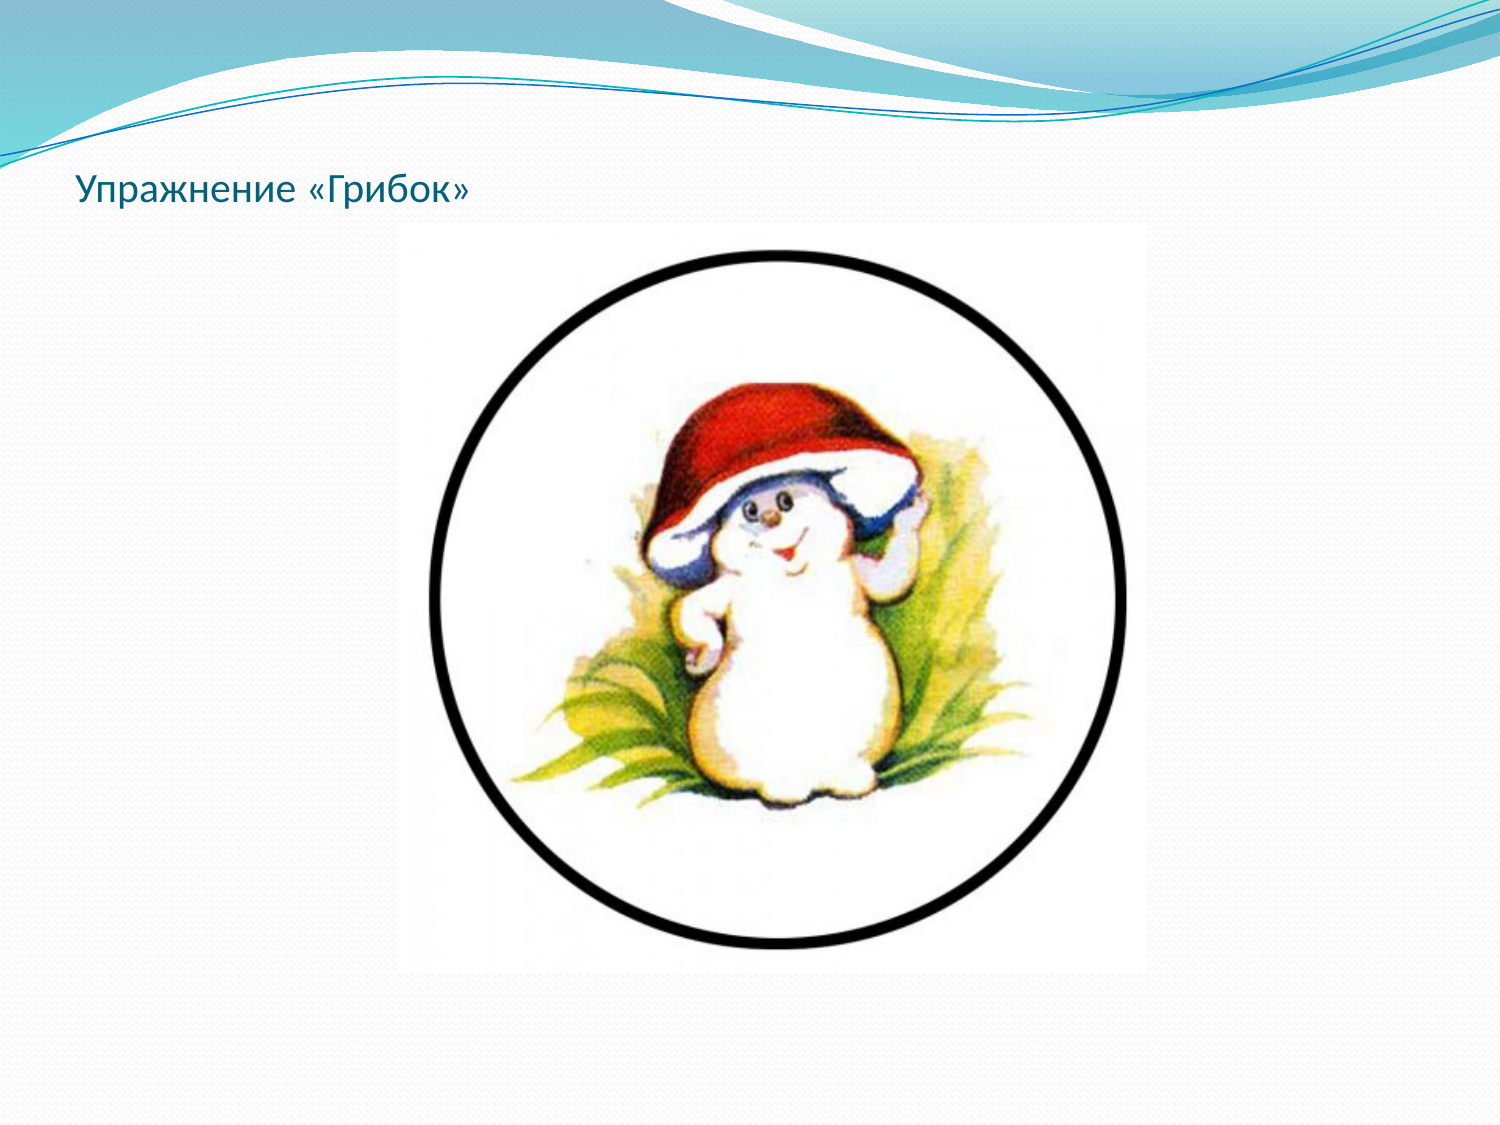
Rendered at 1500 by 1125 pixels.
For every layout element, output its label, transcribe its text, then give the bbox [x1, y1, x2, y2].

picture [398, 222, 1148, 973]
title Упражнение «Грибок» [75, 35, 1438, 211]
